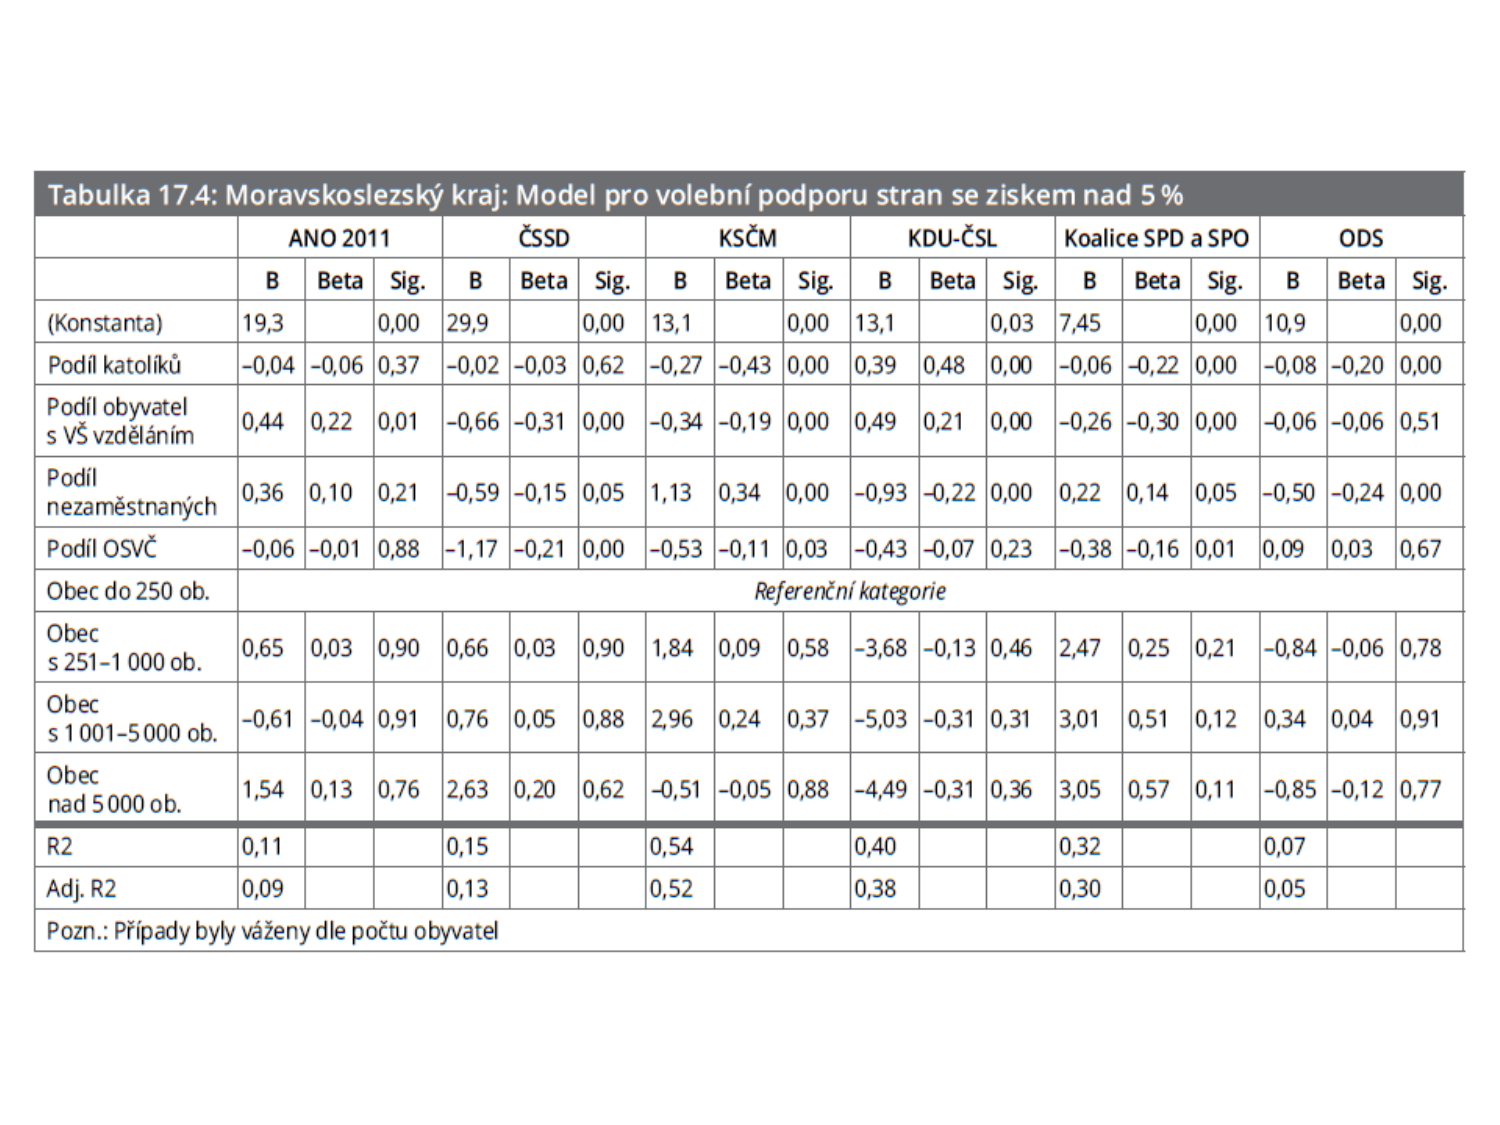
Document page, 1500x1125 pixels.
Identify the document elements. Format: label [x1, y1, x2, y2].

picture [27, 168, 1473, 957]
